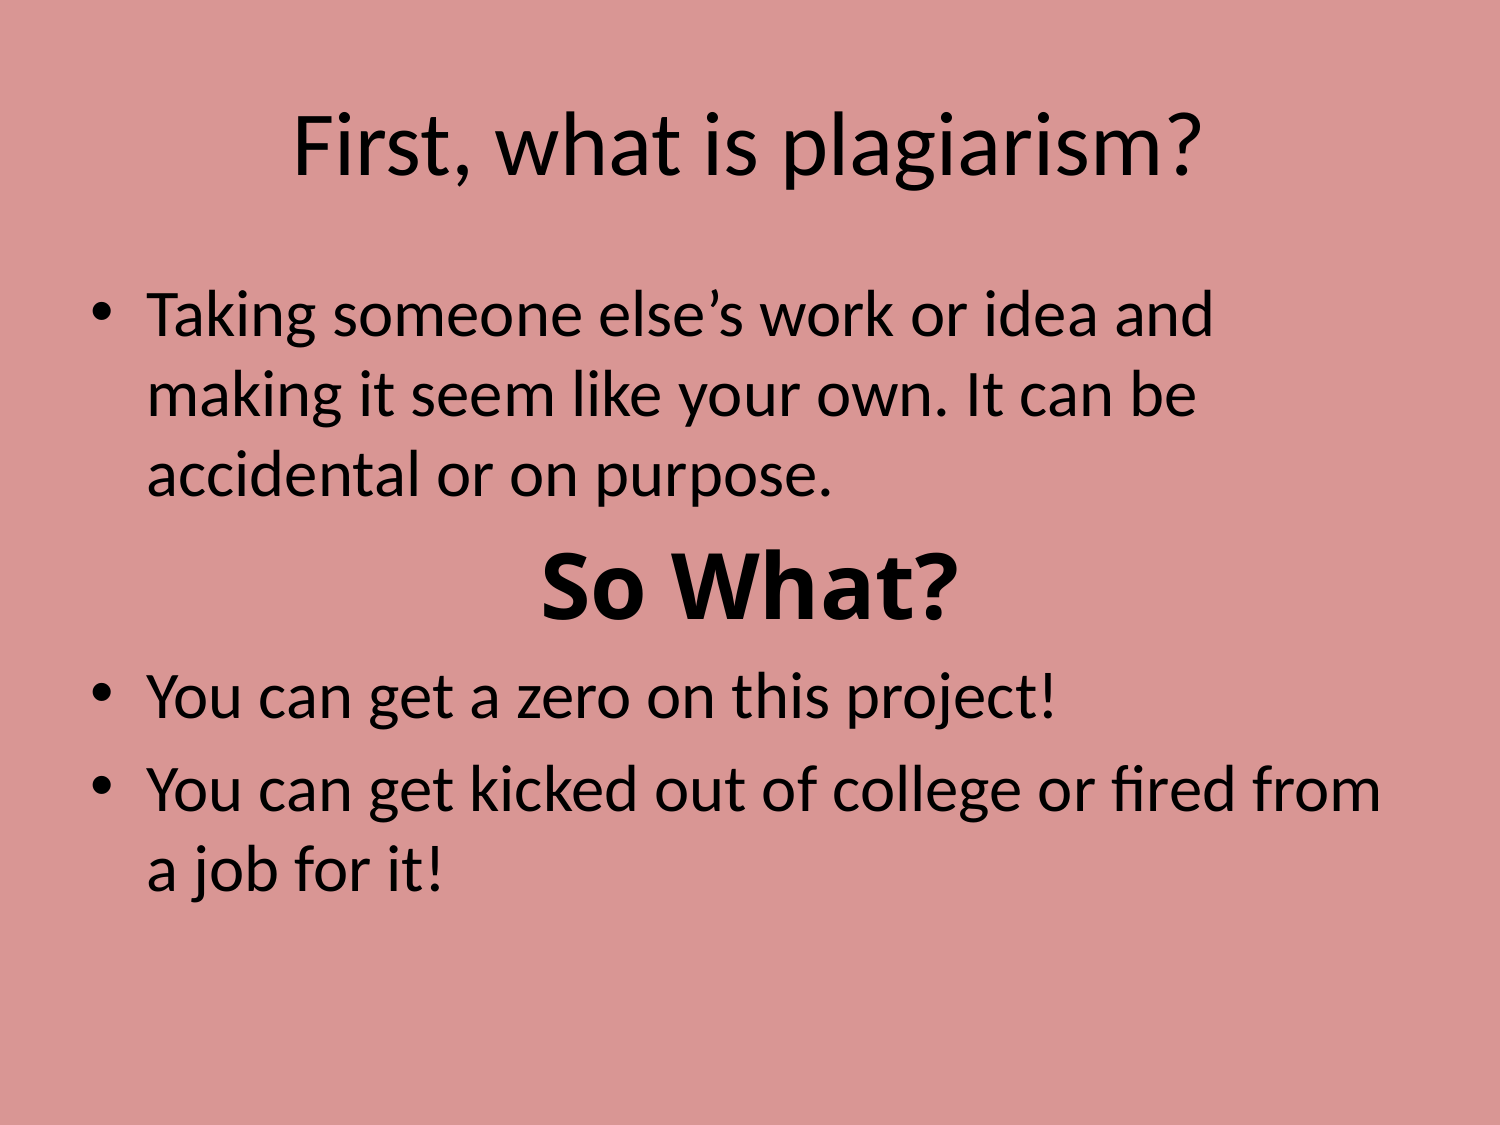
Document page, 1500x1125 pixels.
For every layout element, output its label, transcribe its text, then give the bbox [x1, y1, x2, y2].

list Taking someone else’s work or idea and making it seem like your own. It can be accidental or on purpose. So What? You can get a zero on this project! You can get kicked out of college or fired from a job for it! [75, 262, 1425, 1005]
title First, what is plagiarism? [75, 45, 1425, 233]
